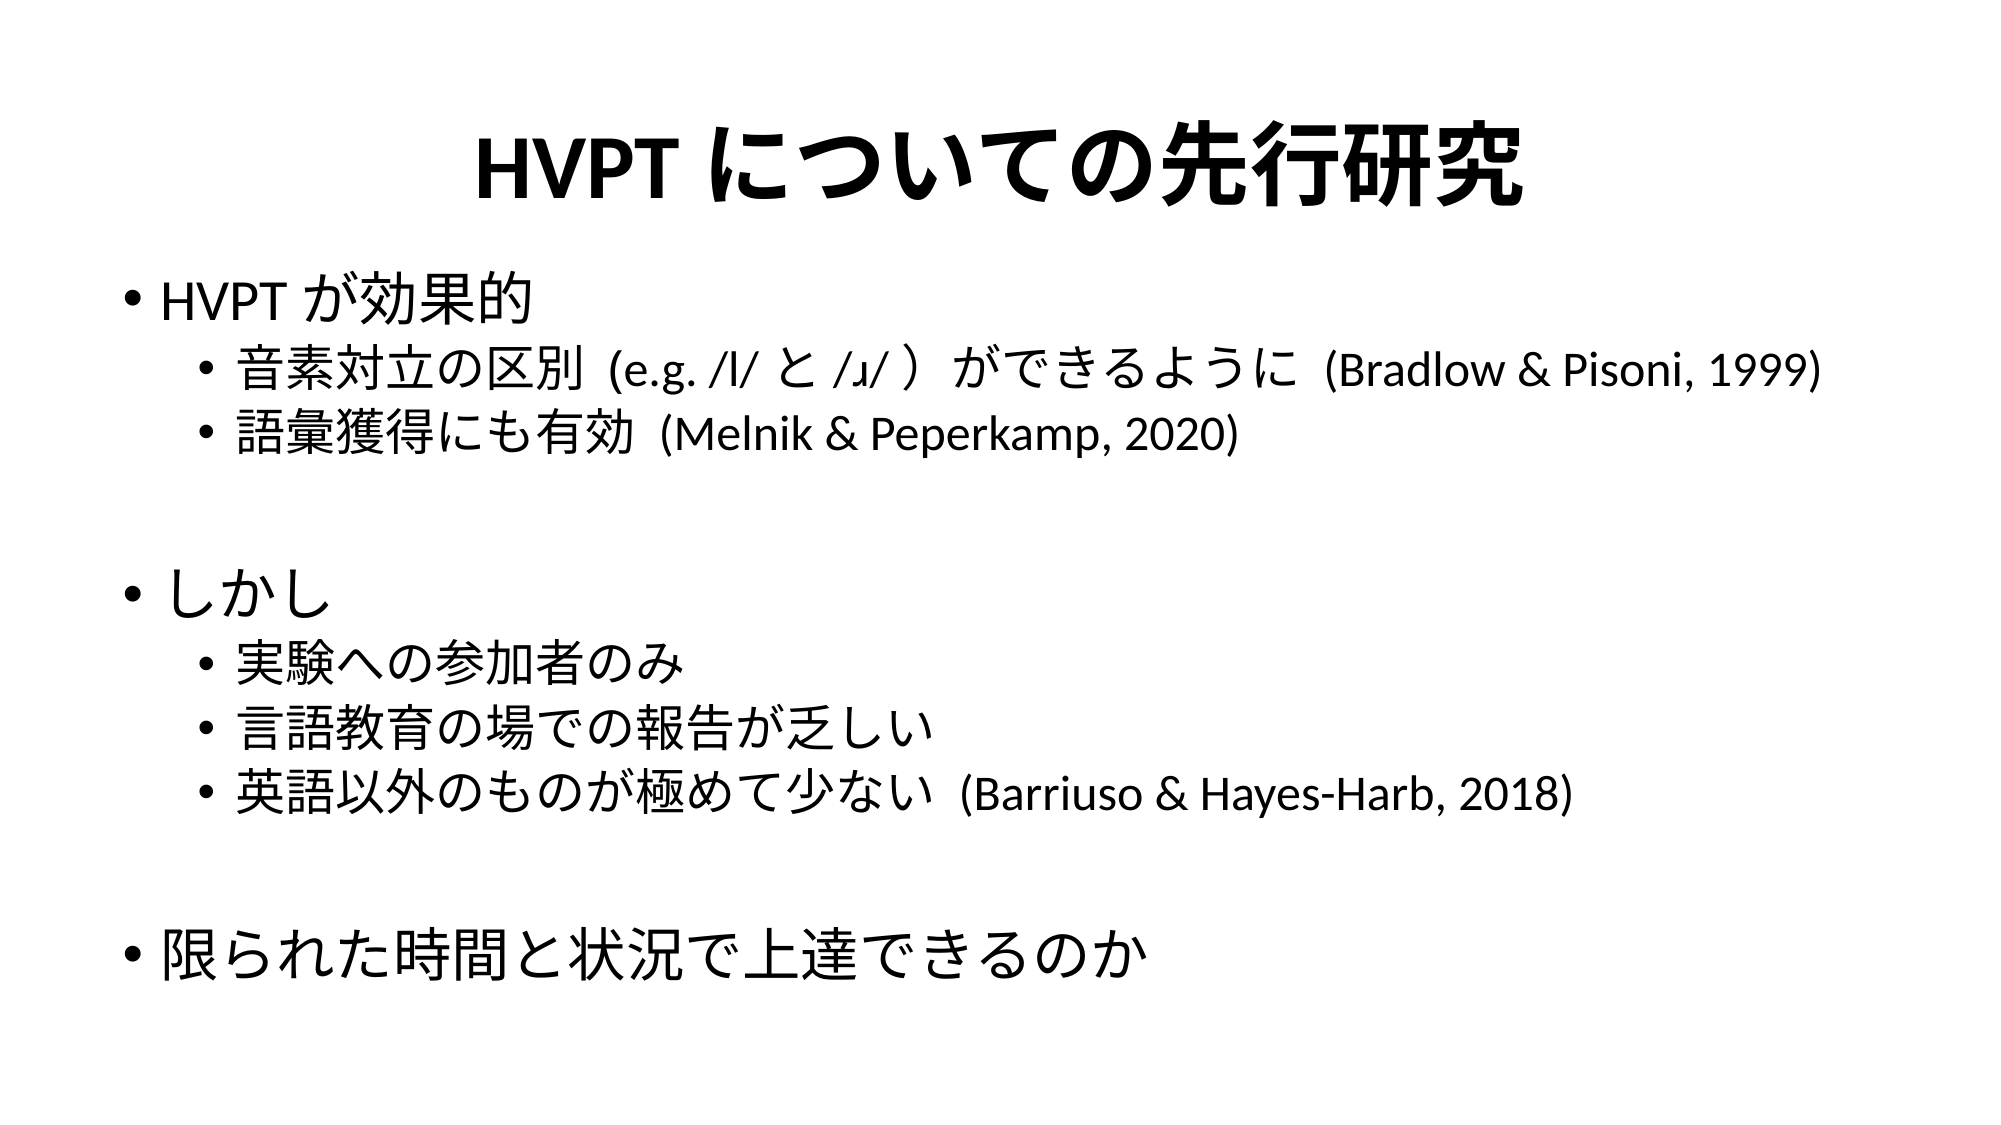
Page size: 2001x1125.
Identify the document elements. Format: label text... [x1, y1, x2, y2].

list HVPTが効果的 音素対立の区別 (e.g. /l/と/ɹ/）ができるように (Bradlow & Pisoni, 1999) 語彙獲得にも有効 (Melnik & Peperkamp, 2020) しかし 実験への参加者のみ 言語教育の場での報告が乏しい 英語以外のものが極めて少ない (Barriuso & Hayes-Harb, 2018) 限られた時間と状況で上達できるのか [107, 262, 1940, 1052]
title HVPTについての先行研究 [137, 59, 1863, 262]
